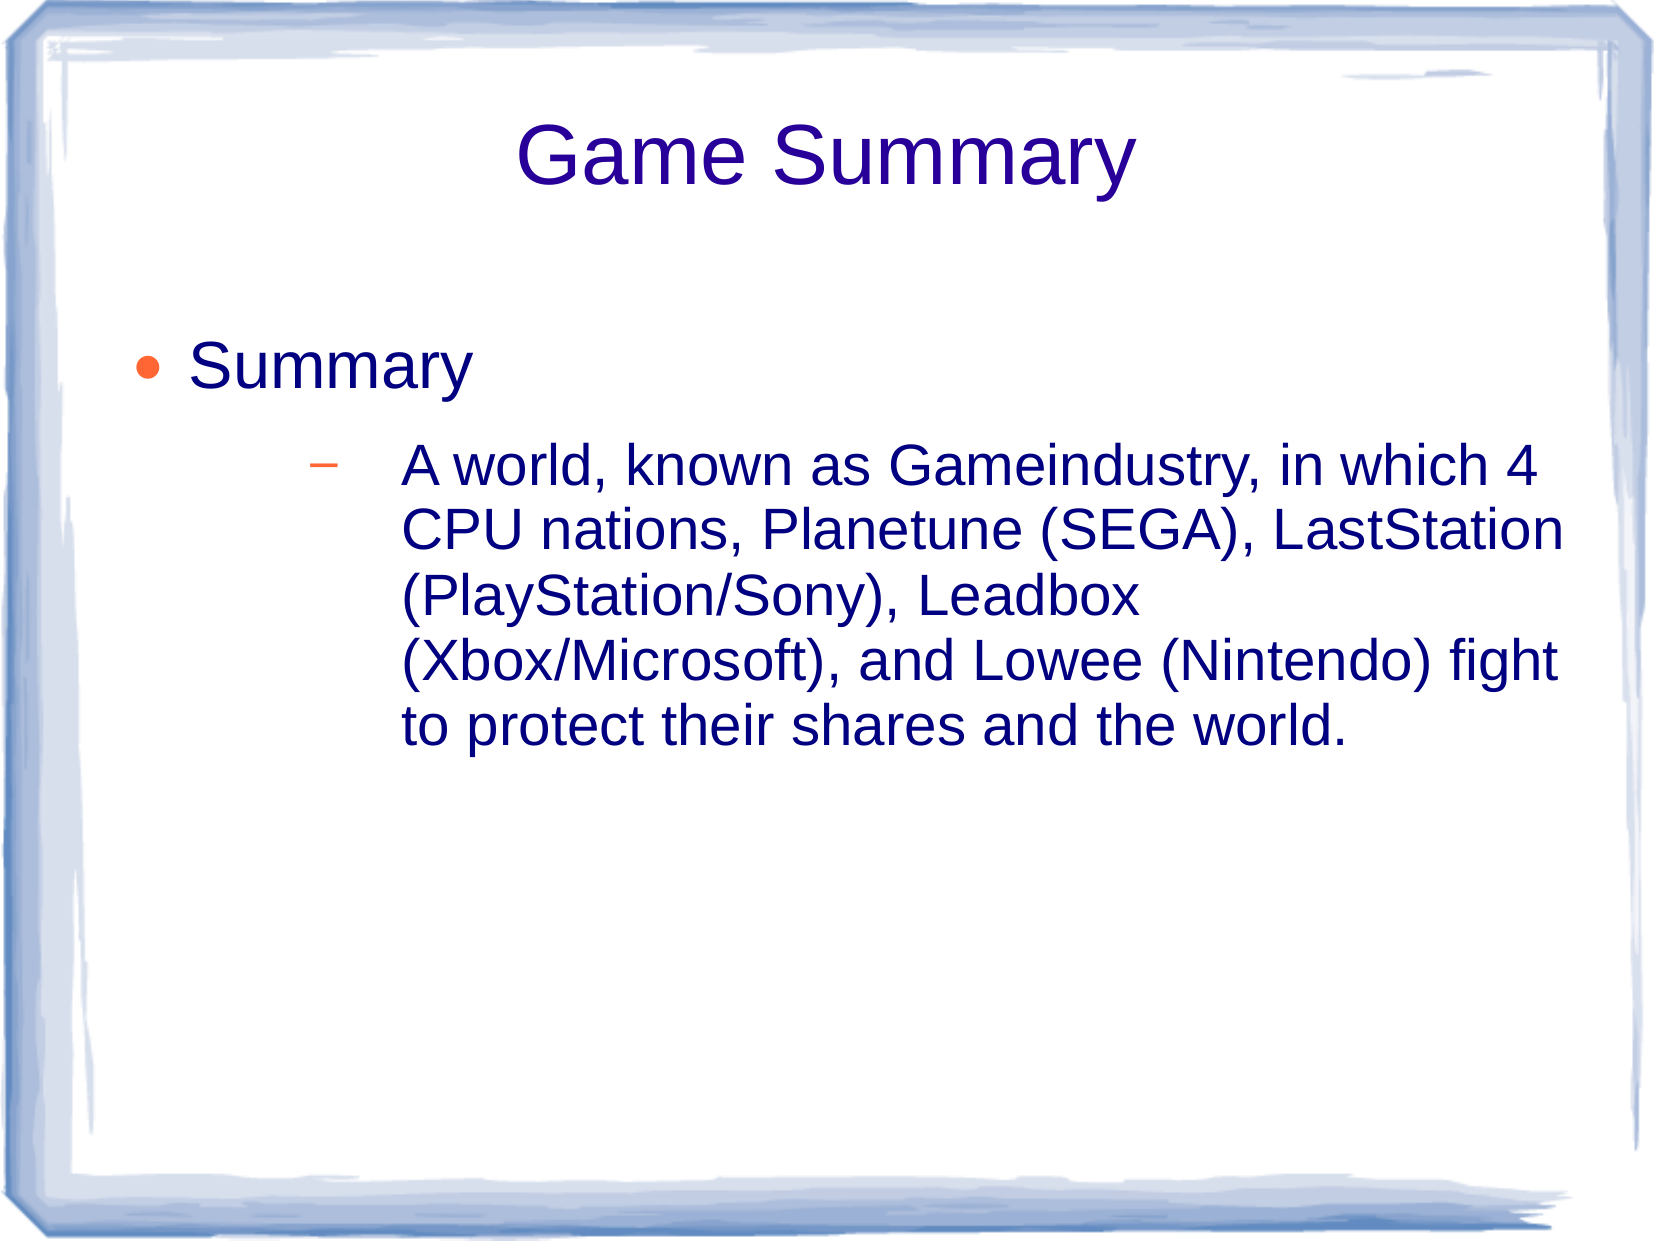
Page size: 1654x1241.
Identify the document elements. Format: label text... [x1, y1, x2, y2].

picture [0, 0, 1654, 1241]
title Game Summary [82, 49, 1571, 257]
list Summary A world, known as Gameindustry, in which 4 CPU nations, Planetune (SEGA), LastStation (PlayStation/Sony), Leadbox (Xbox/Microsoft), and Lowee (Nintendo) fight to protect their shares and the world. [118, 324, 1571, 1099]
